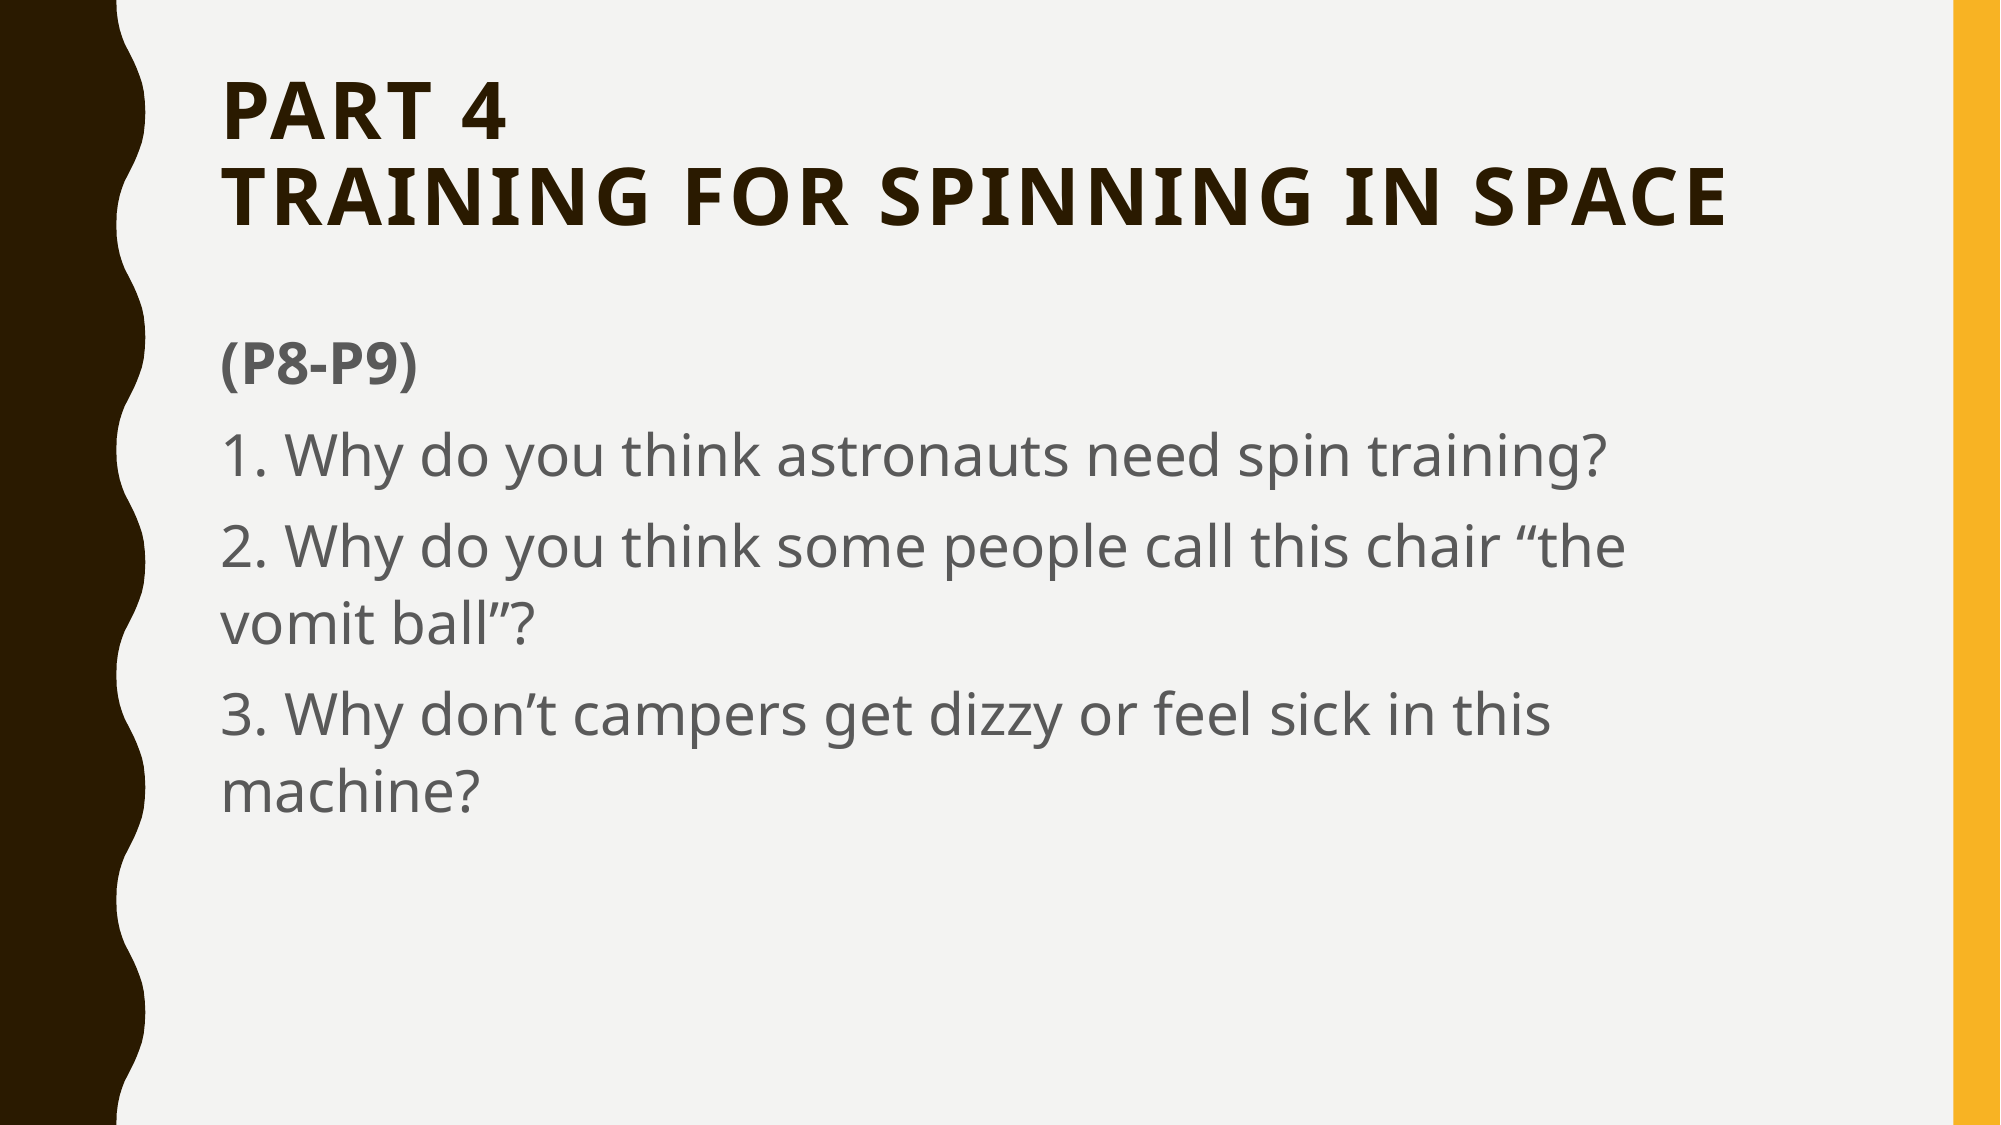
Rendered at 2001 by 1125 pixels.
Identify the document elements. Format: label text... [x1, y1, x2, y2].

title Part 4 Training for Spinning in Space [205, 62, 1875, 308]
list (P8-P9) 1. Why do you think astronauts need spin training? 2. Why do you think some people call this chair “the vomit ball”? 3. Why don’t campers get dizzy or feel sick in this machine? [205, 312, 1753, 902]
